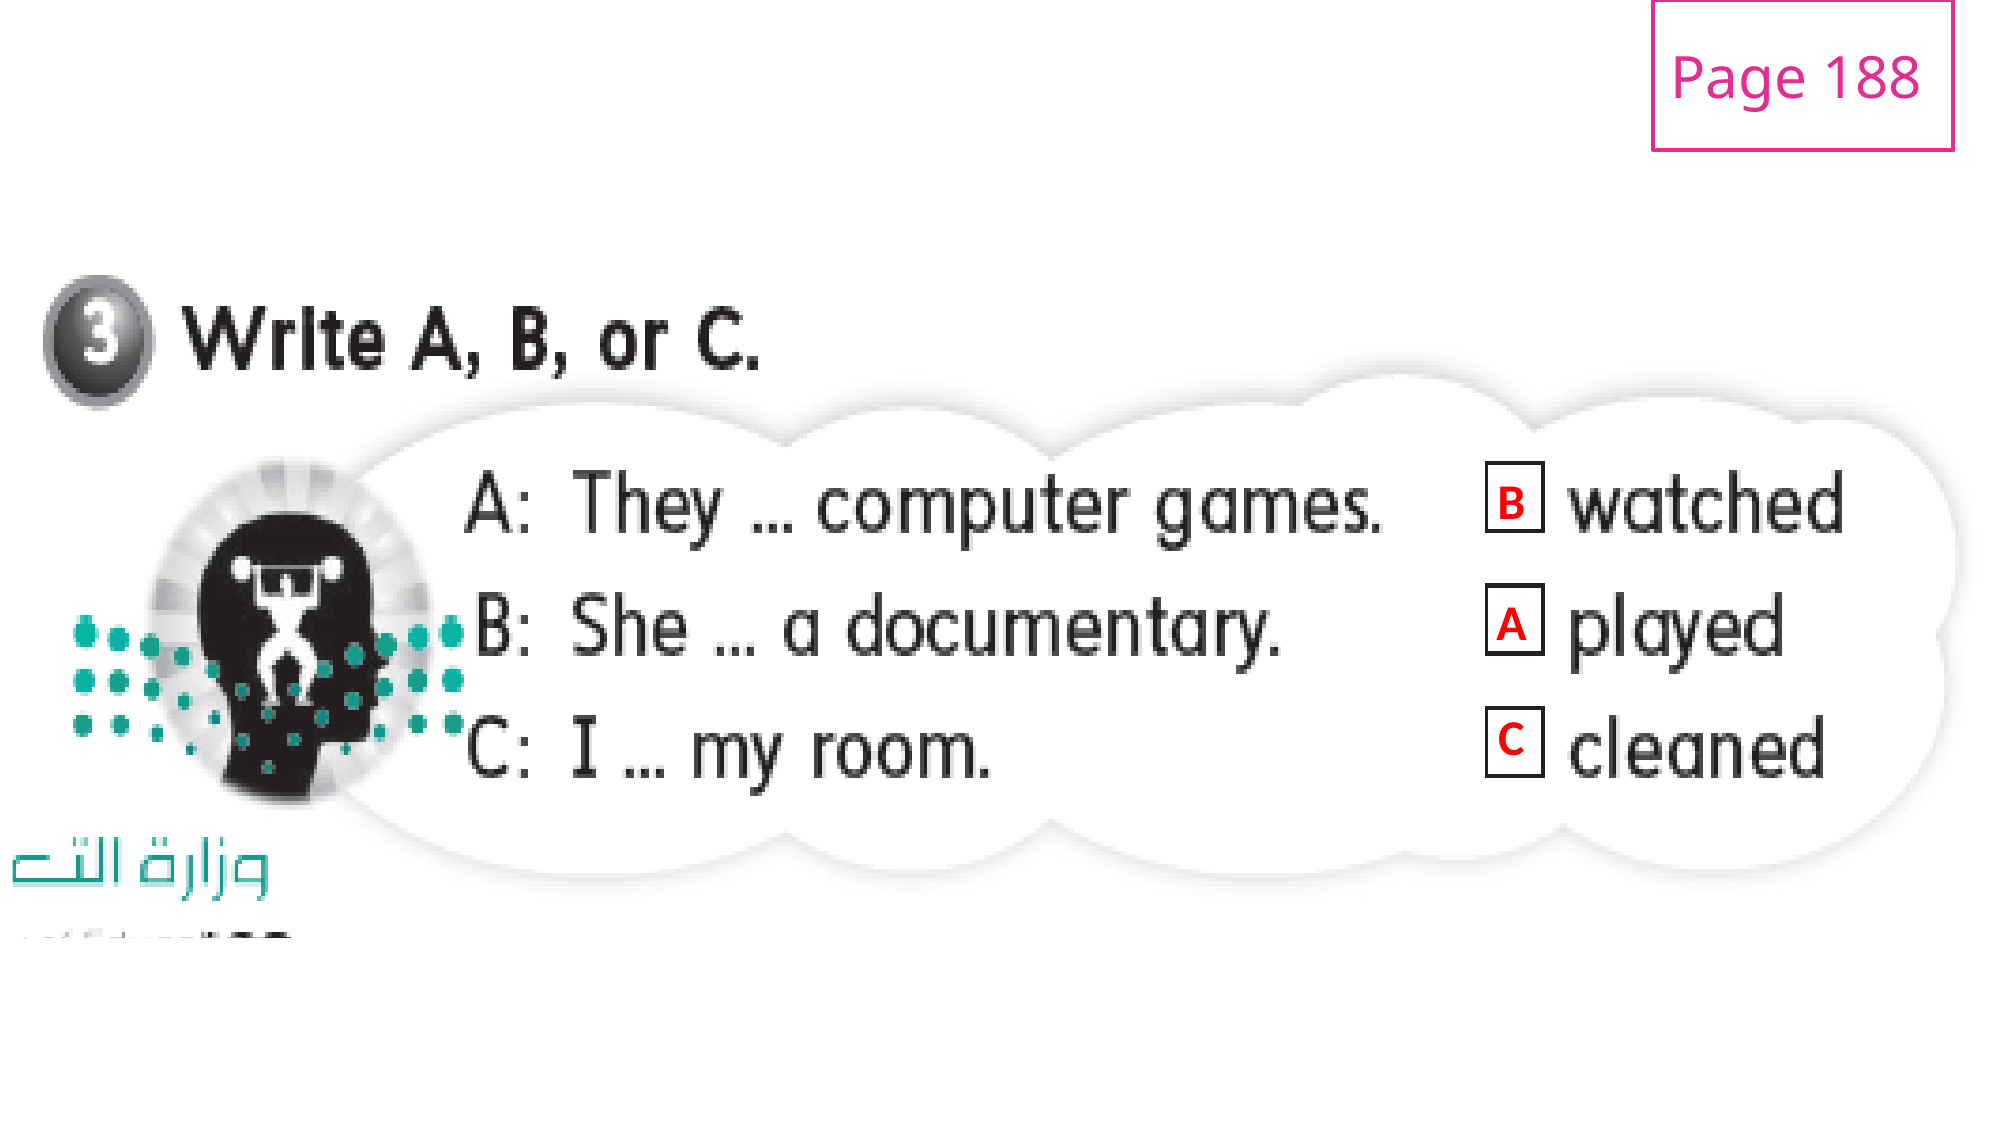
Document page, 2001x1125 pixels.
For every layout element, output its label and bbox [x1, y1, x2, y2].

picture [12, 174, 2000, 938]
text_box [1653, 0, 1954, 151]
